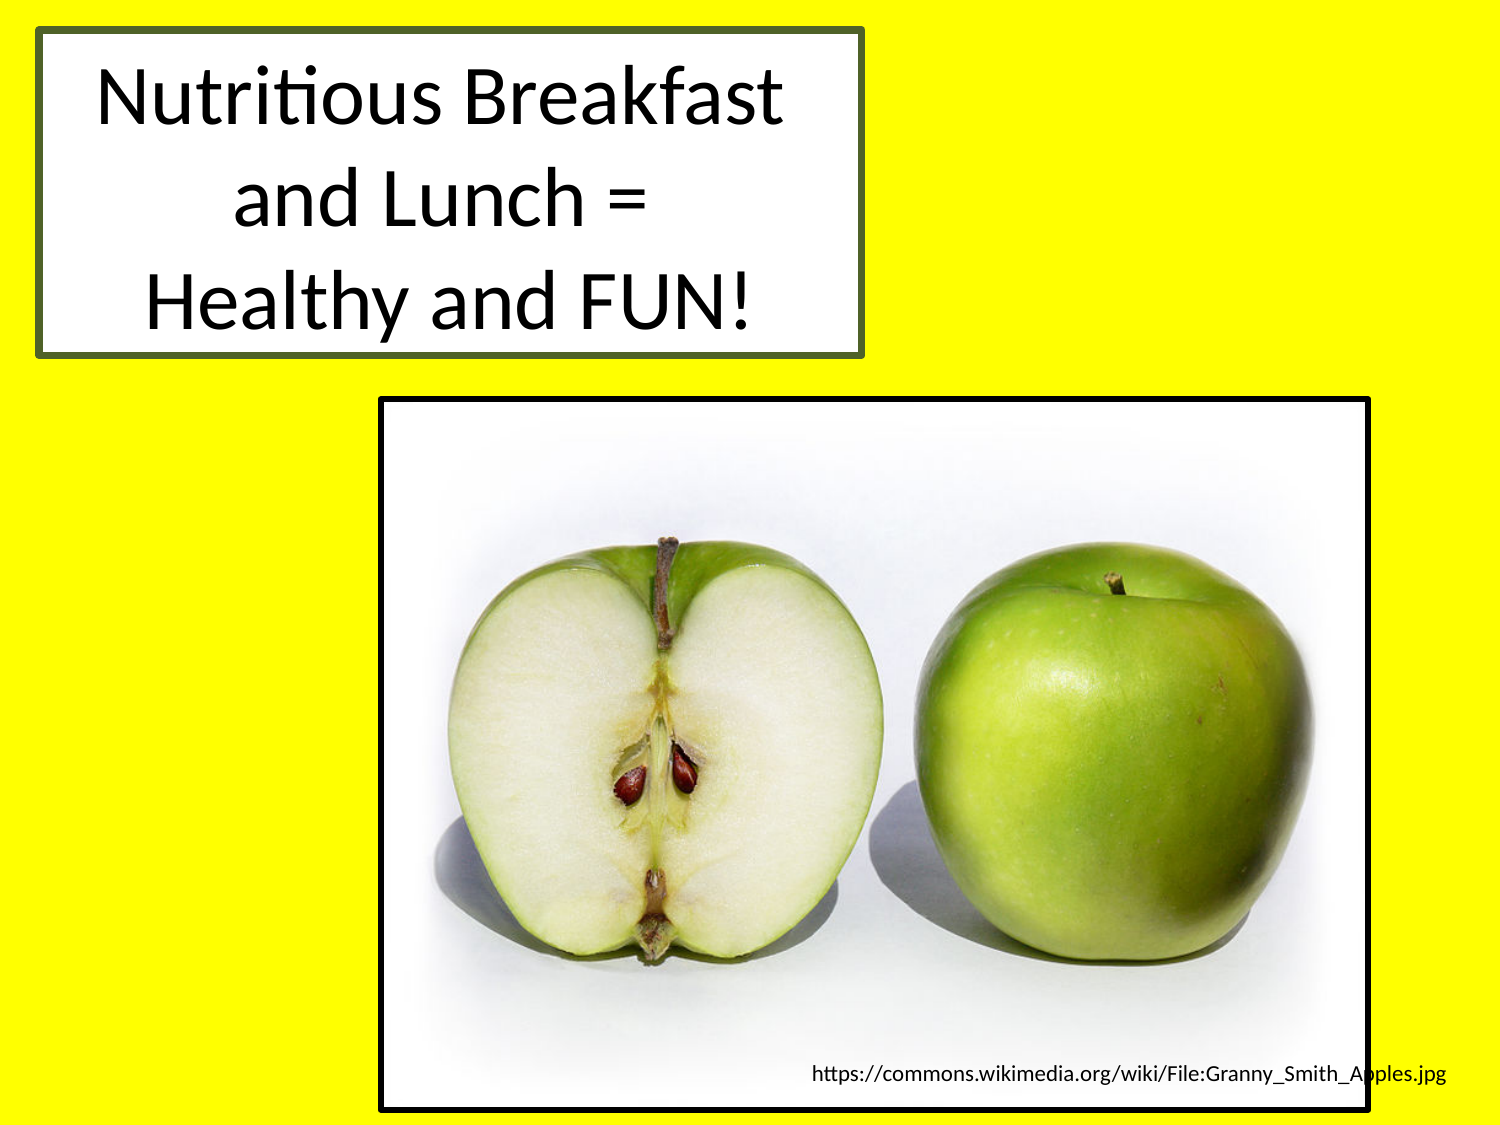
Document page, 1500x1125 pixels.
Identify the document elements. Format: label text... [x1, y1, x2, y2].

picture [383, 402, 1366, 1107]
text_box https://commons.wikimedia.org/wiki/File:Granny_Smith_Apples.jpg [1371, 1051, 1464, 1094]
title Nutritious Breakfast and Lunch = Healthy and FUN! [37, 28, 864, 357]
